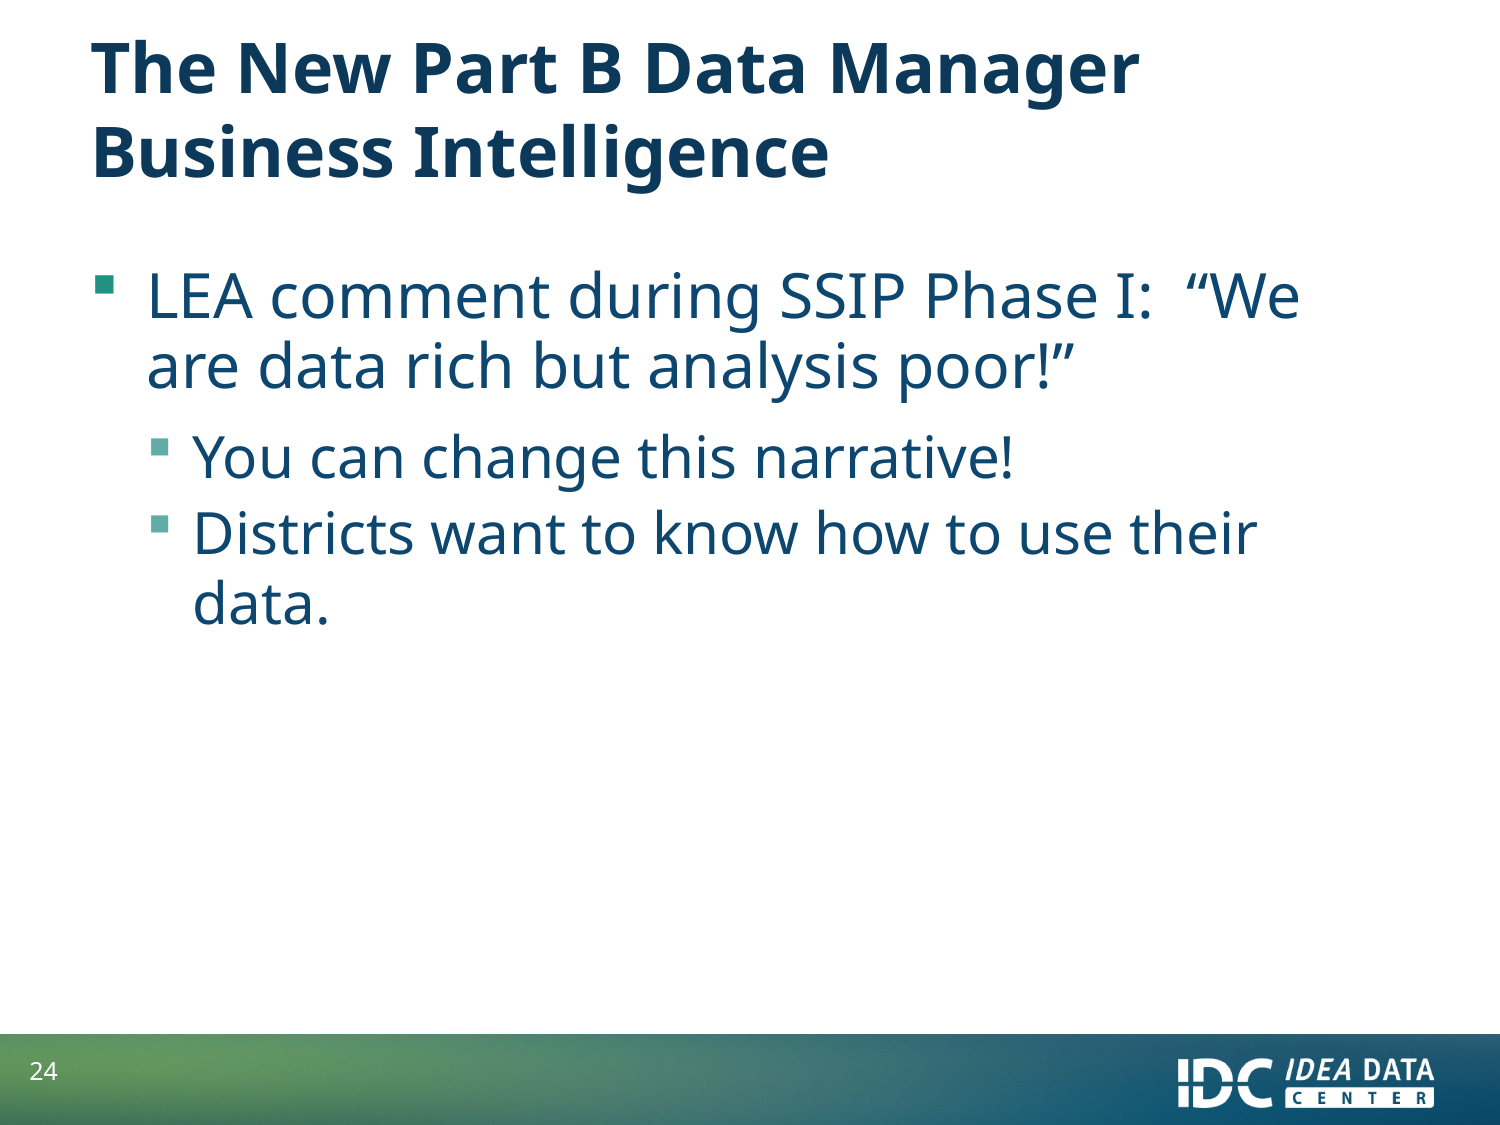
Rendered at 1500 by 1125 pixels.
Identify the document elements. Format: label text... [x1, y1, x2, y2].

slide_number 24 [11, 1042, 73, 1103]
list LEA comment during SSIP Phase I: “We are data rich but analysis poor!” You can change this narrative! Districts want to know how to use their data. [75, 252, 1425, 1005]
picture [0, 1034, 1500, 1125]
title The New Part B Data Manager Business Intelligence [75, 15, 1425, 199]
